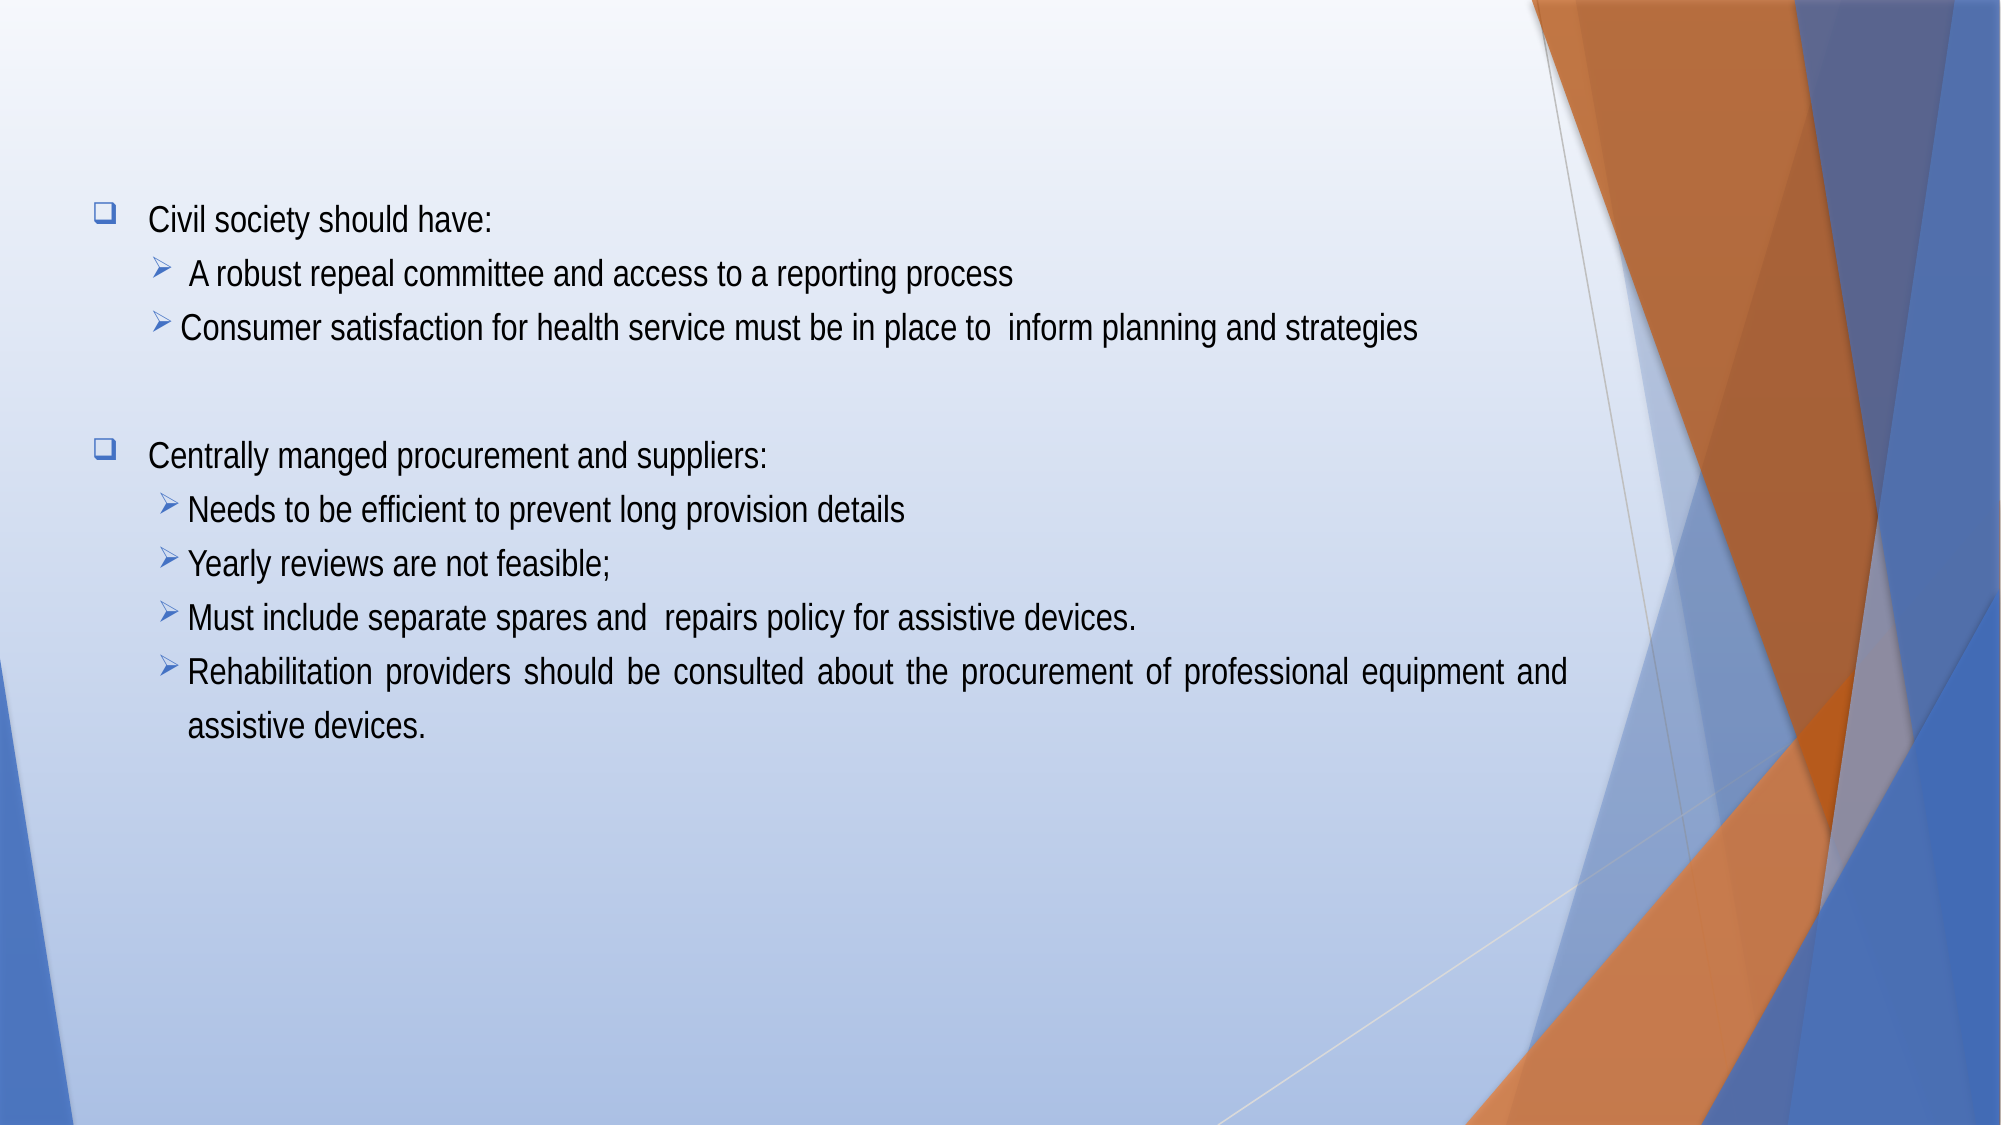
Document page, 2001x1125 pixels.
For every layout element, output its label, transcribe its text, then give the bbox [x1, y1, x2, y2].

list Civil society should have: A robust repeal committee and access to a reporting process Consumer satisfaction for health service must be in place to inform planning and strategies Centrally manged procurement and suppliers: Needs to be efficient to prevent long provision details Yearly reviews are not feasible; Must include separate spares and repairs policy for assistive devices. Rehabilitation providers should be consulted about the procurement of professional equipment and assistive devices. [76, 178, 1584, 770]
